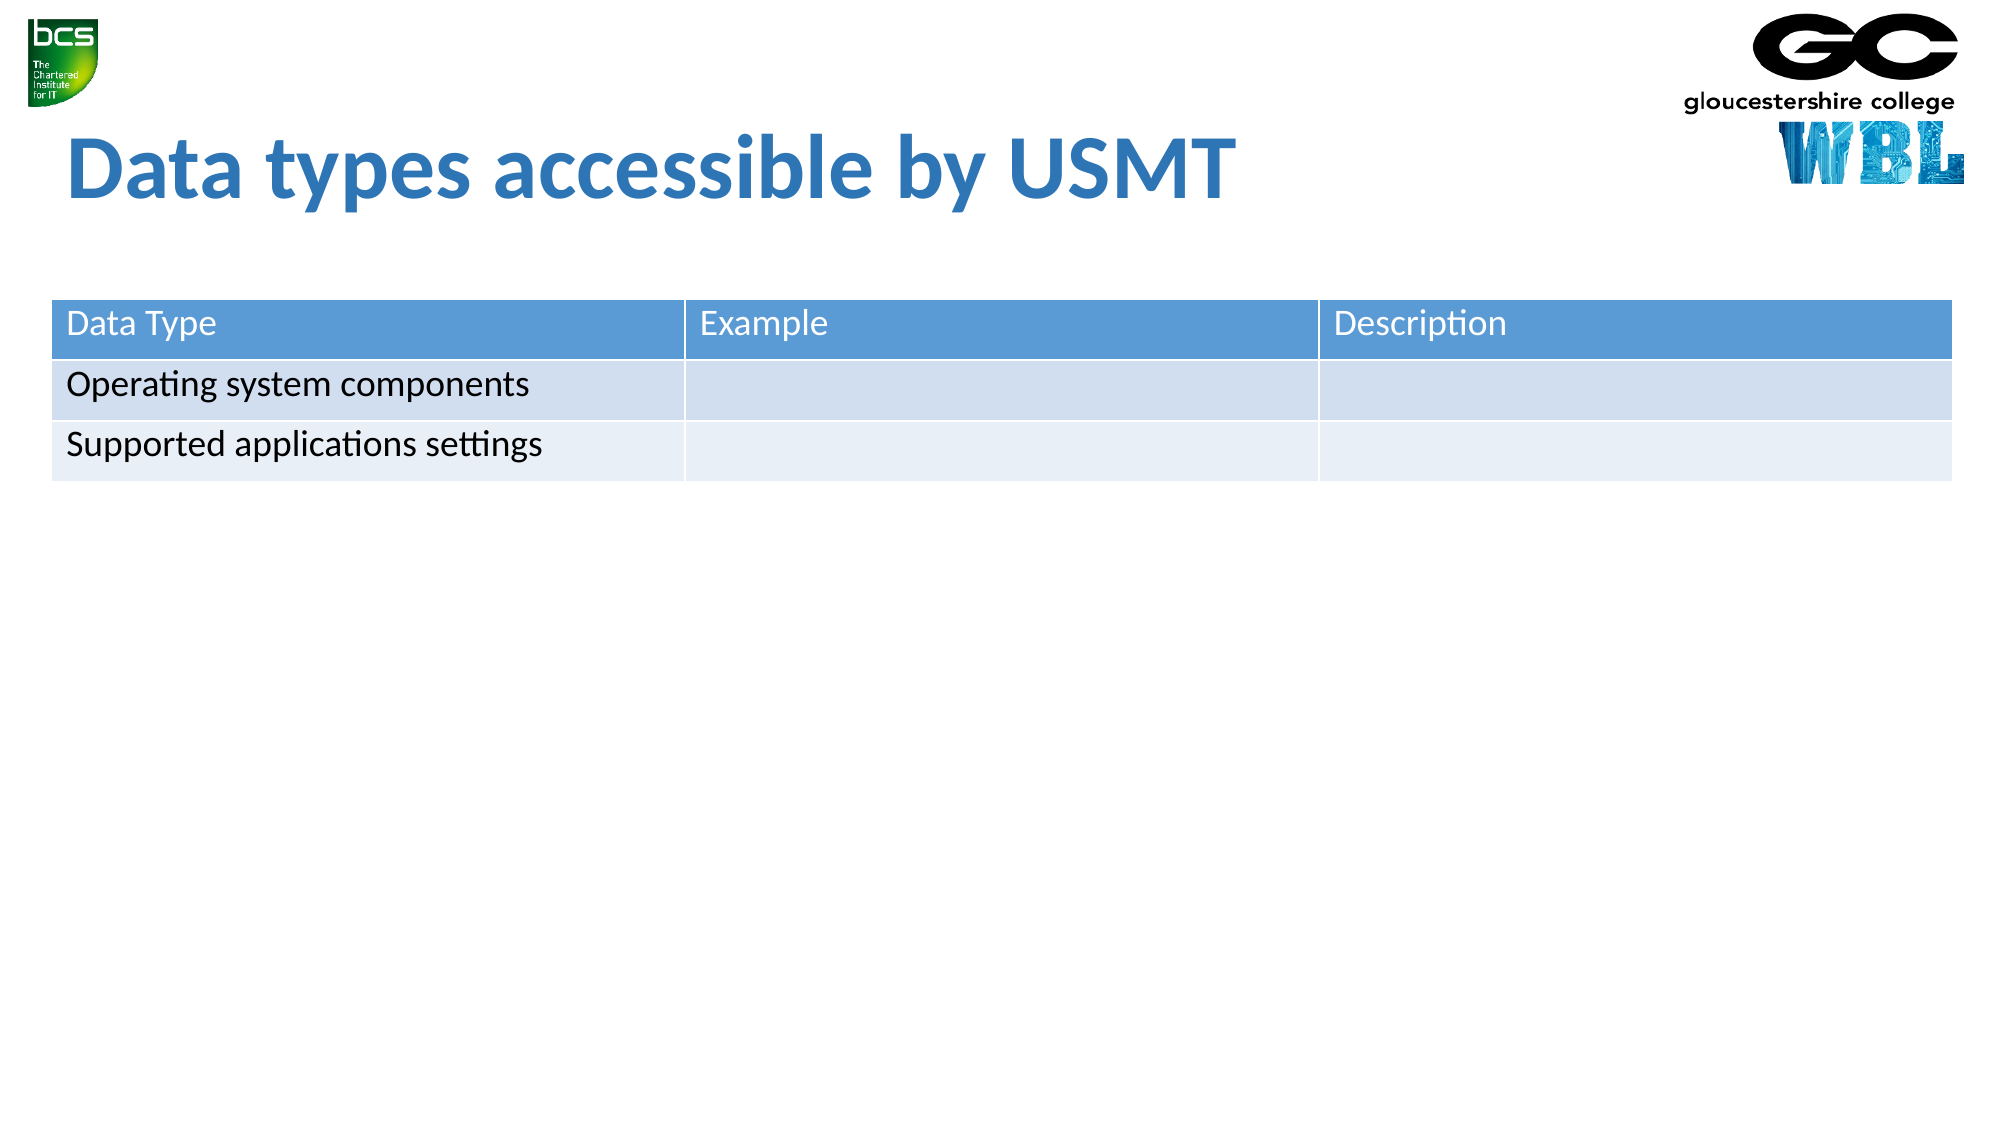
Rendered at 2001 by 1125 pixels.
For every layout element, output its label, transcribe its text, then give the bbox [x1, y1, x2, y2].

picture [1674, 5, 1964, 155]
table_header Description [1320, 300, 1952, 359]
table_cell Supported applications settings [52, 422, 684, 481]
table_cell [1320, 422, 1952, 481]
picture [1953, 163, 1959, 172]
table_cell [686, 361, 1318, 420]
table_header Example [686, 300, 1318, 359]
title Data types accessible by USMT [51, 59, 1953, 278]
table_cell Operating system components [52, 361, 684, 420]
table_cell [1320, 361, 1952, 420]
table_cell [686, 422, 1318, 481]
picture [28, 19, 98, 107]
table_header Data Type [52, 300, 684, 359]
